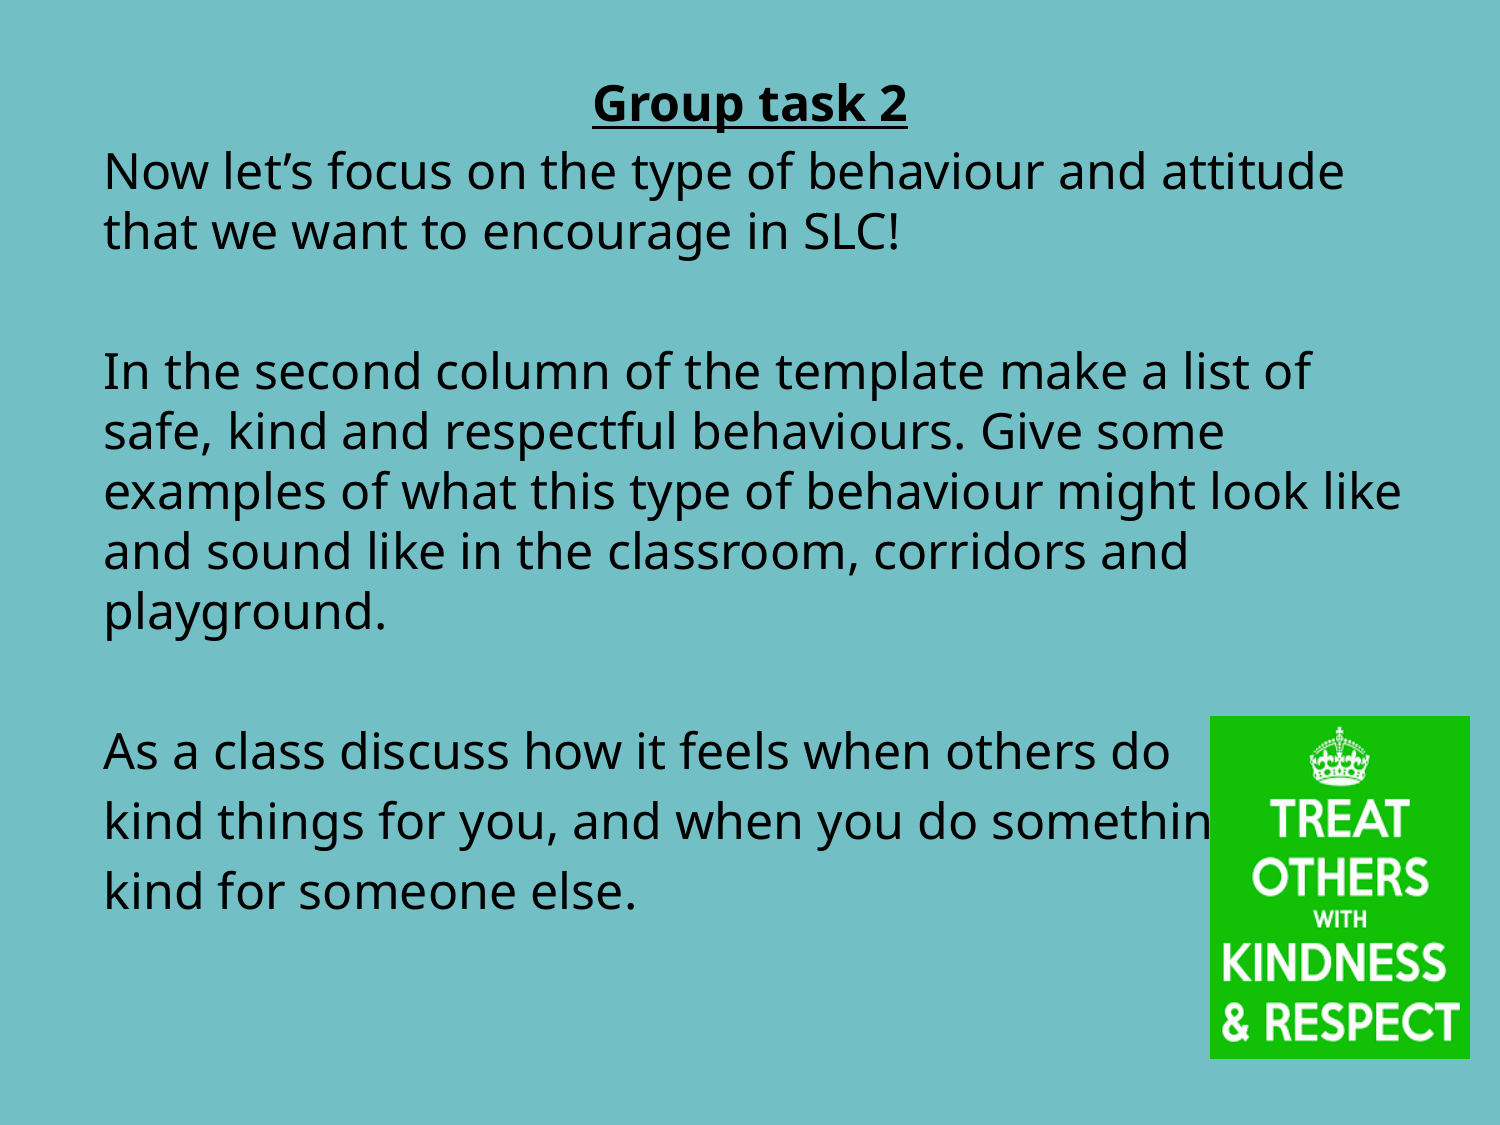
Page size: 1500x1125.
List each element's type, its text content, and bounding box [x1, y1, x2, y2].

title Group task 2 [75, 31, 1425, 233]
list Now let’s focus on the type of behaviour and attitude that we want to encourage in SLC! In the second column of the template make a list of safe, kind and respectful behaviours. Give some examples of what this type of behaviour might look like and sound like in the classroom, corridors and playground. As a class discuss how it feels when others do kind things for you, and when you do something kind for someone else. [88, 131, 1439, 1106]
picture [1210, 716, 1470, 1059]
